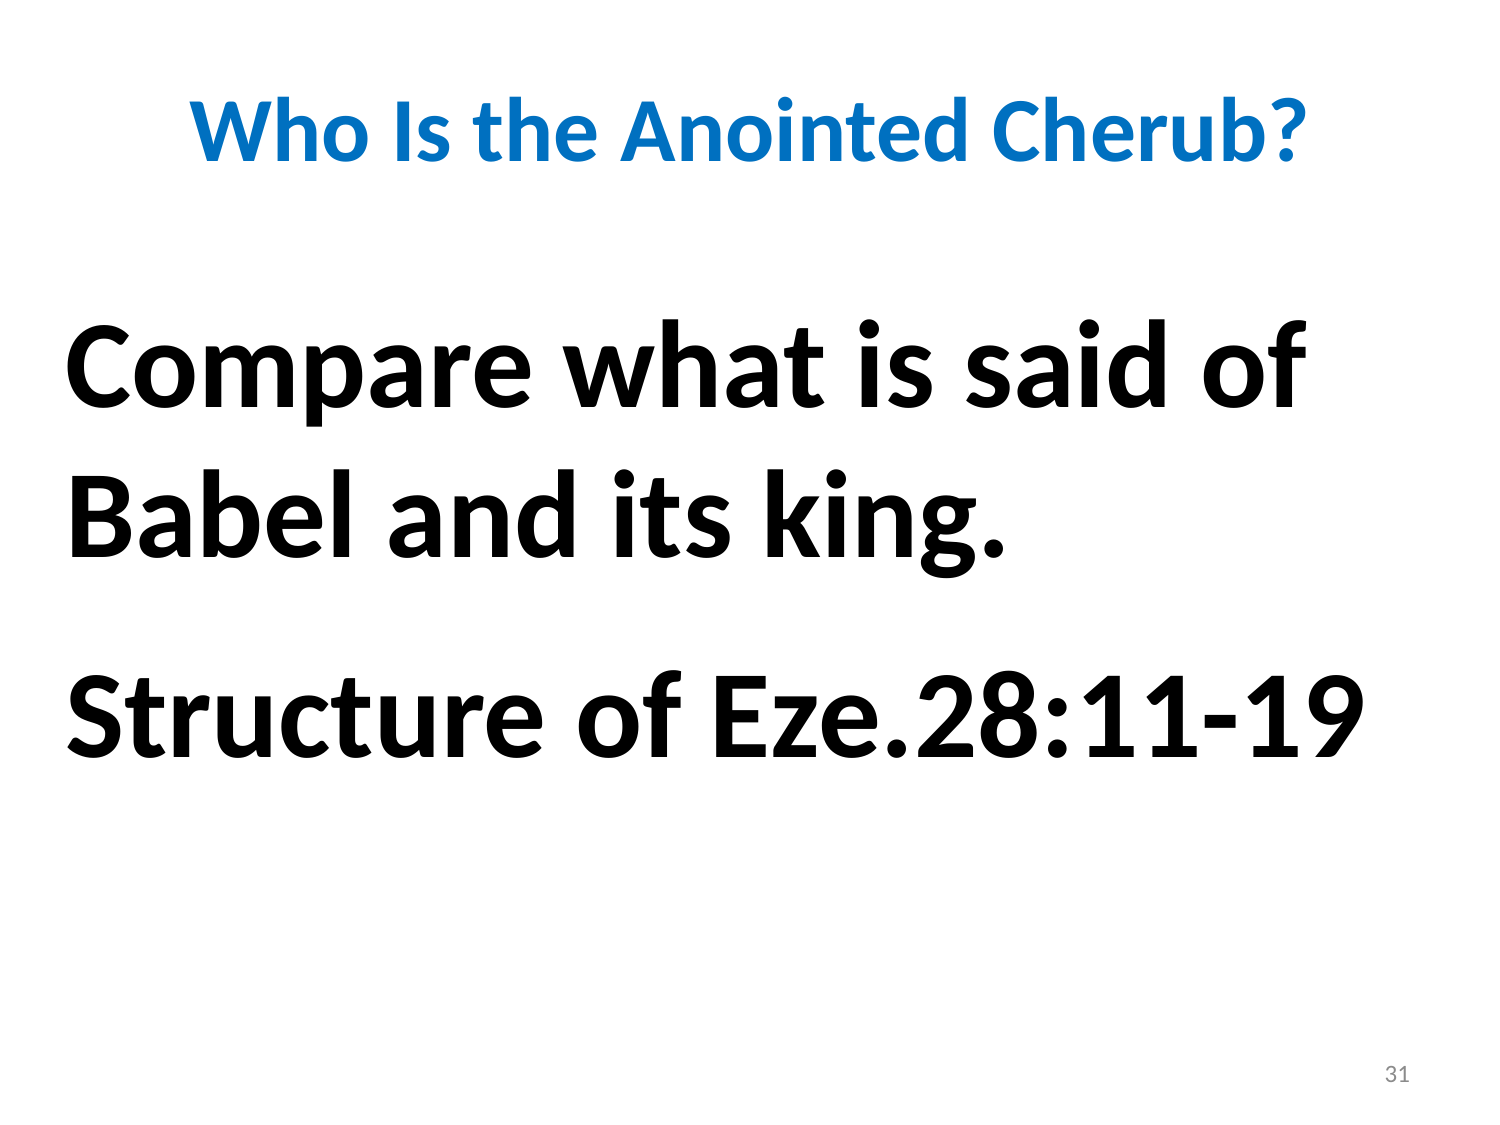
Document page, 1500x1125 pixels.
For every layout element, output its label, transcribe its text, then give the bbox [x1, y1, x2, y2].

subtitle Compare what is said of Babel and its king. Structure of Eze.28:11-19 [49, 274, 1463, 1013]
title Who Is the Anointed Cherub? [112, 62, 1388, 188]
slide_number 31 [1074, 1042, 1425, 1103]
